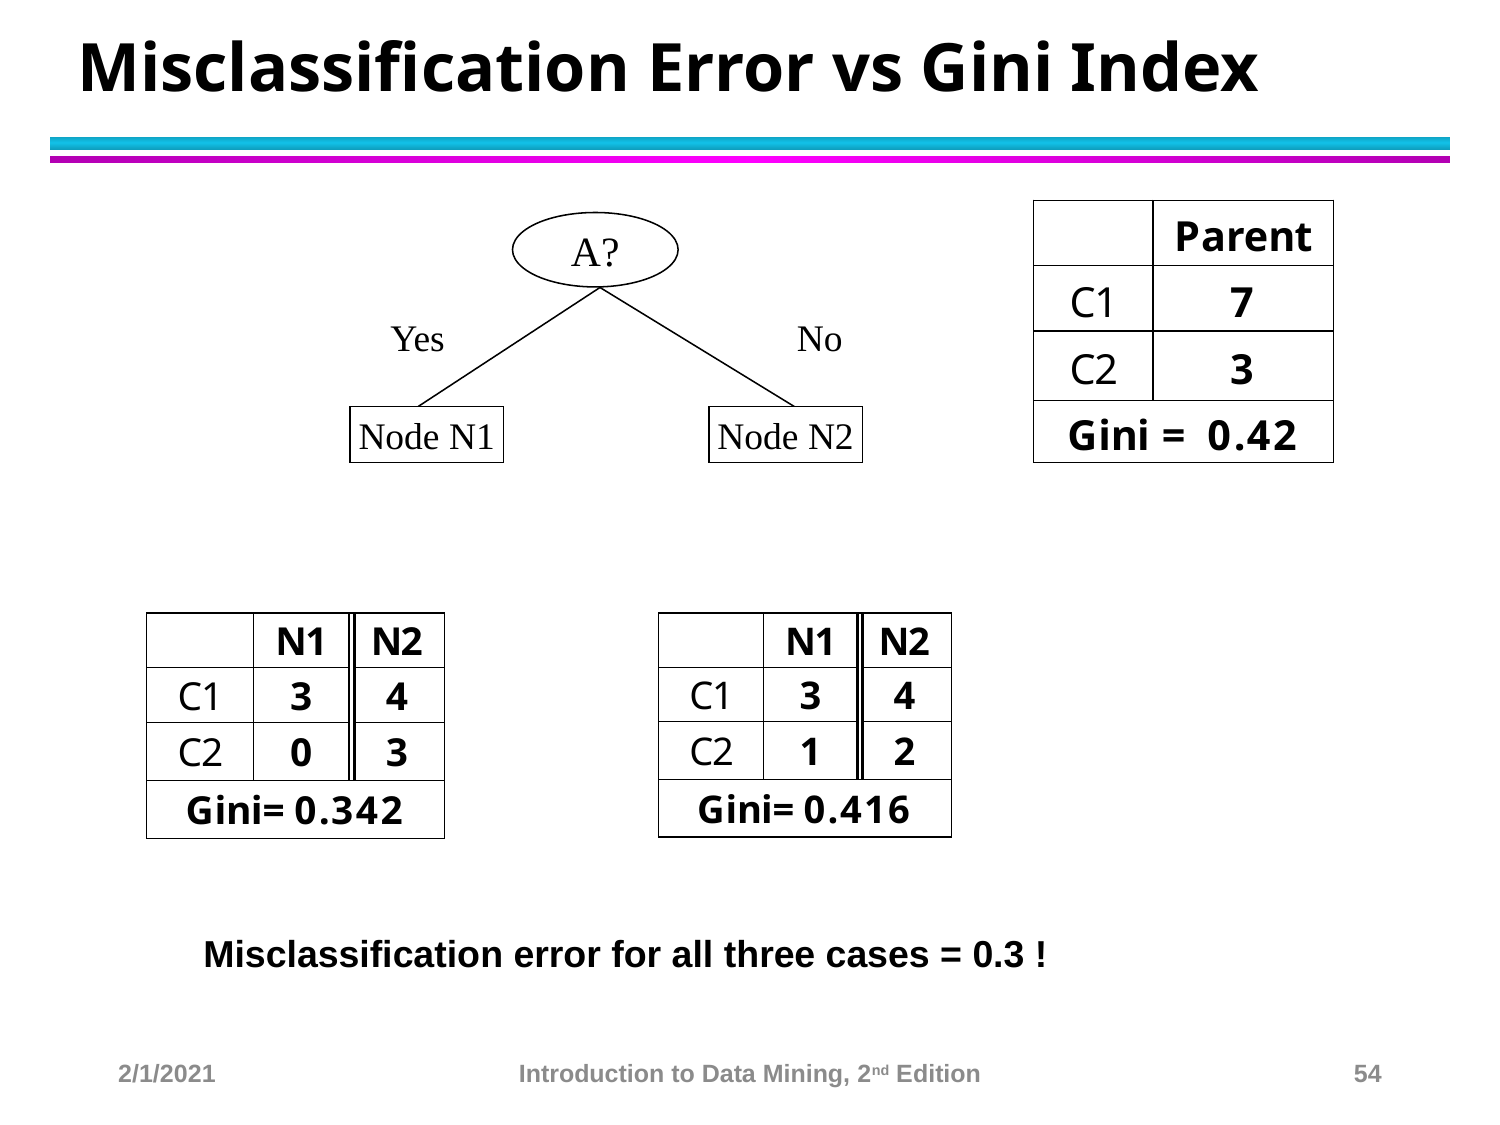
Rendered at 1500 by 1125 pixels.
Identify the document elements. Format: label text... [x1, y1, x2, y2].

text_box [649, 612, 957, 853]
text_box Yes [375, 306, 460, 367]
title Misclassification Error vs Gini Index [62, 24, 1421, 113]
text_box No [782, 306, 858, 367]
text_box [1023, 199, 1348, 511]
text_box Node N1 [349, 406, 504, 463]
text_box A? [512, 212, 679, 287]
text_box Node N2 [708, 406, 863, 463]
text_box Misclassification error for all three cases = 0.3 ! [188, 922, 1188, 983]
footer Introduction to Data Mining, 2nd Edition [496, 1042, 1004, 1103]
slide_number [103, 1042, 441, 1103]
slide_number 54 [1059, 1042, 1397, 1103]
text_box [137, 612, 451, 855]
